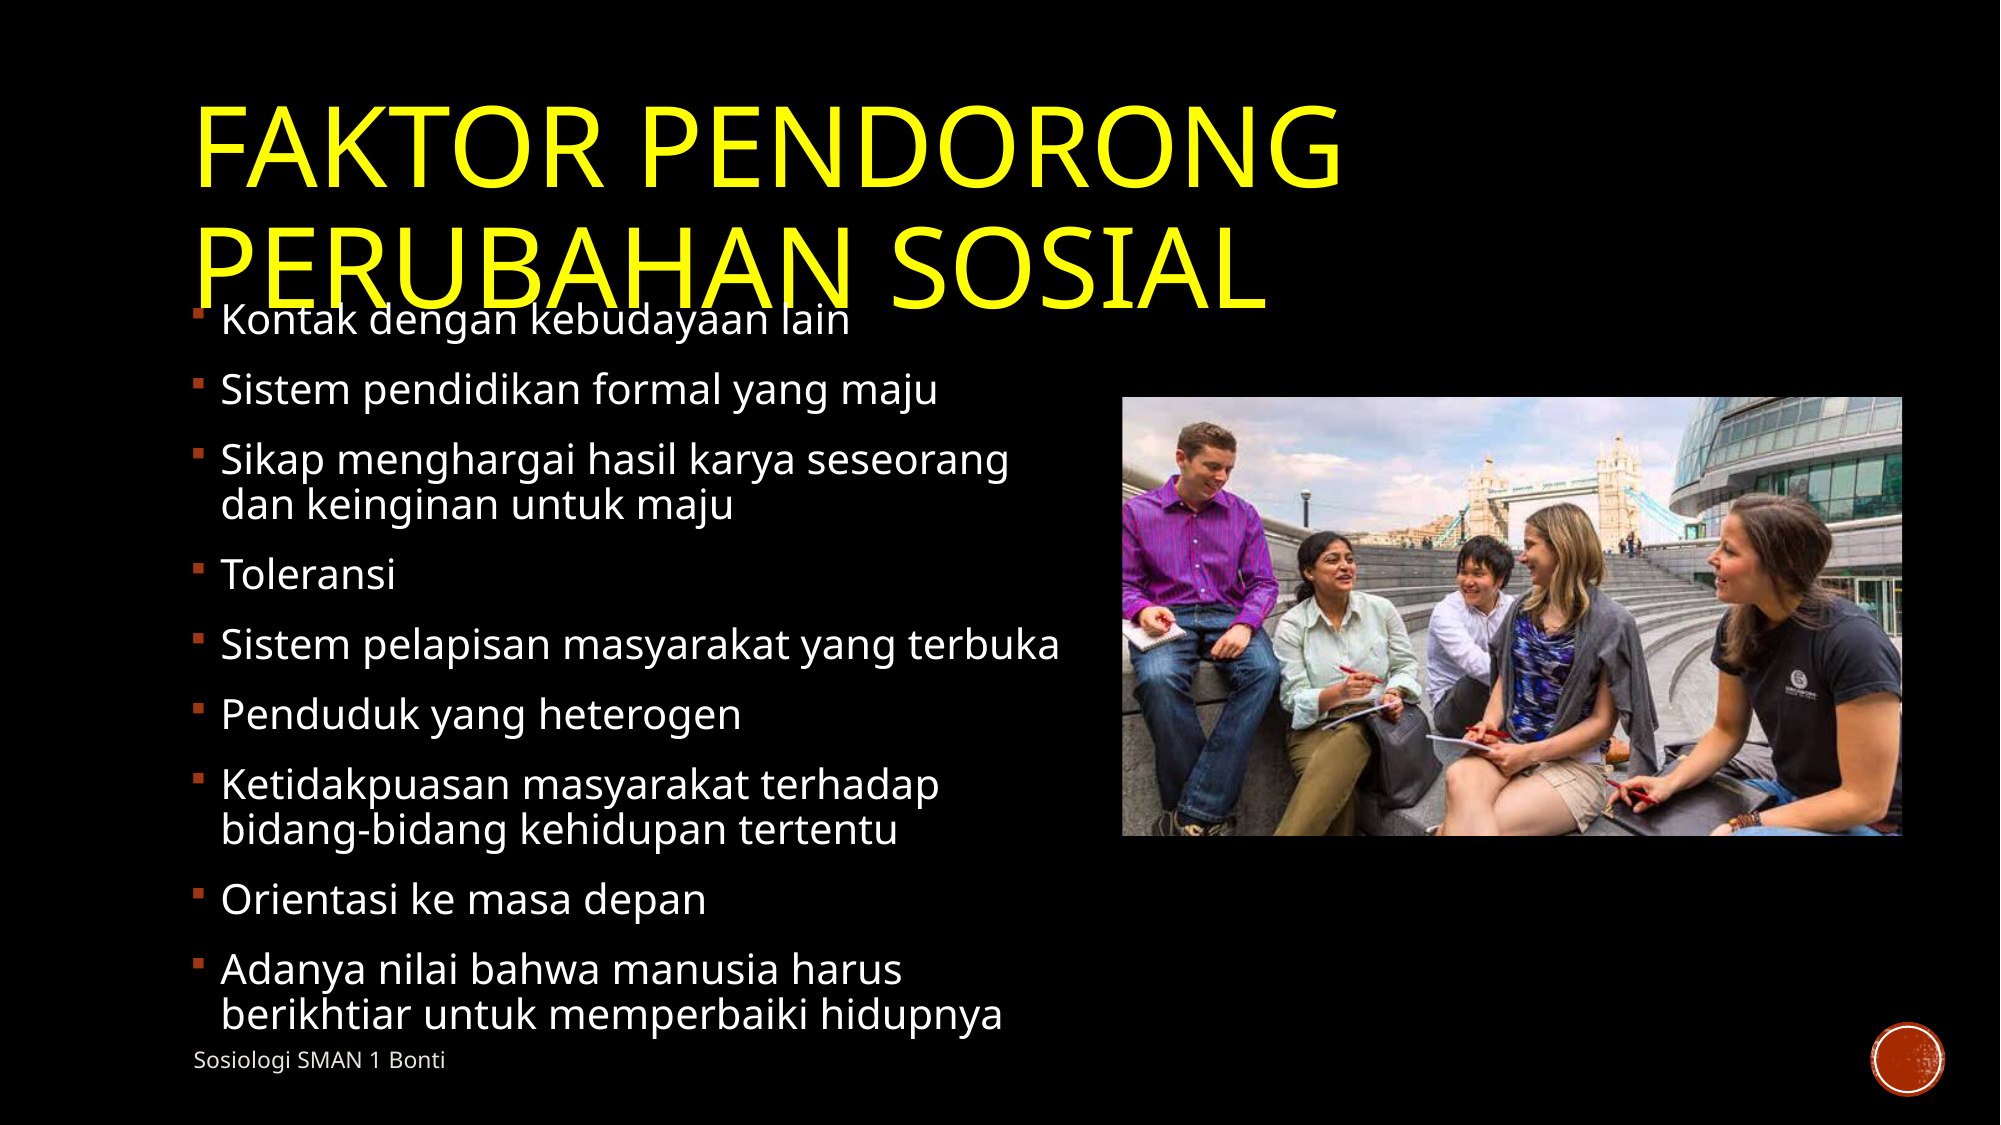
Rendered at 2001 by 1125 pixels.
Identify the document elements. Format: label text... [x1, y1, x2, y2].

list Kontak dengan kebudayaan lain Sistem pendidikan formal yang maju Sikap menghargai hasil karya seseorang dan keinginan untuk maju Toleransi Sistem pelapisan masyarakat yang terbuka Penduduk yang heterogen Ketidakpuasan masyarakat terhadap bidang-bidang kehidupan tertentu Orientasi ke masa depan Adanya nilai bahwa manusia harus berikhtiar untuk memperbaiki hidupnya [175, 291, 1105, 1057]
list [1125, 401, 1900, 835]
footer Sosiologi SMAN 1 Bonti [178, 1028, 1217, 1089]
title Faktor Pendorong Perubahan Sosial [175, 79, 1826, 344]
